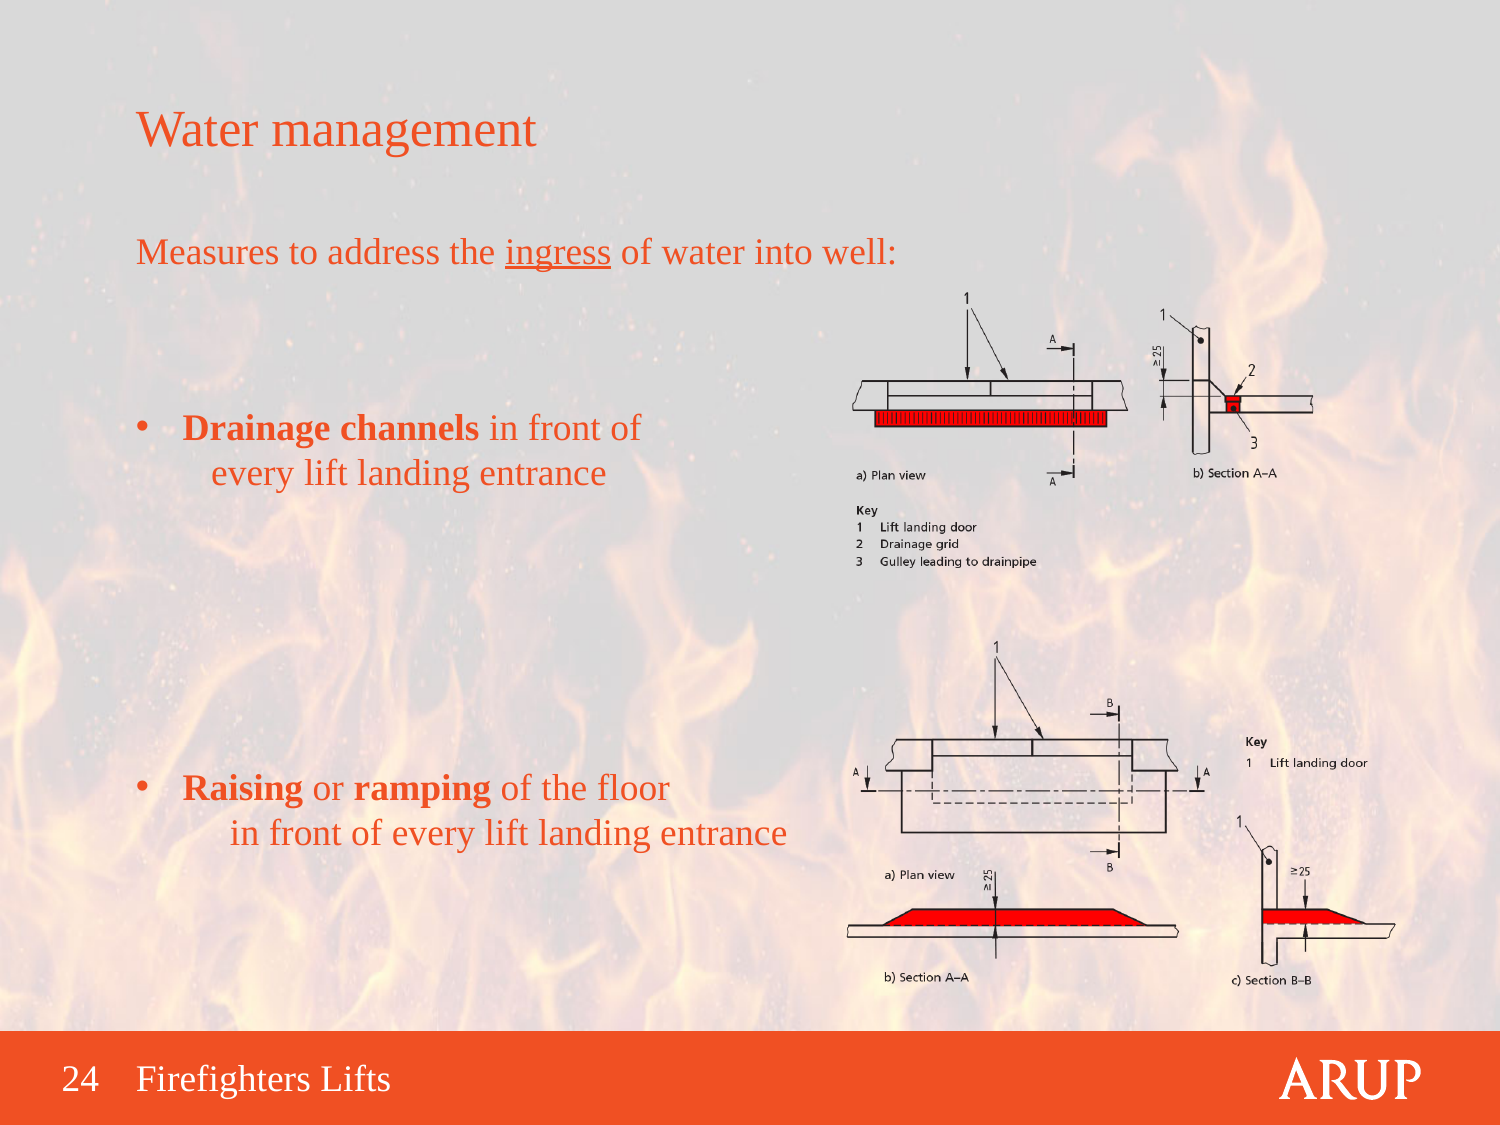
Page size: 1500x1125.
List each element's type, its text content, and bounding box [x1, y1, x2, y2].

picture [0, 0, 1500, 1031]
text_box Measures to address the ingress of water into well: Drainage channels in front of every lift landing entrance Raising or ramping of the floor in front of every lift landing entrance [135, 204, 930, 998]
list 24 [61, 1057, 113, 1115]
text_box Firefighters Lifts [135, 1057, 1081, 1115]
text_box Water management [135, 73, 1367, 186]
